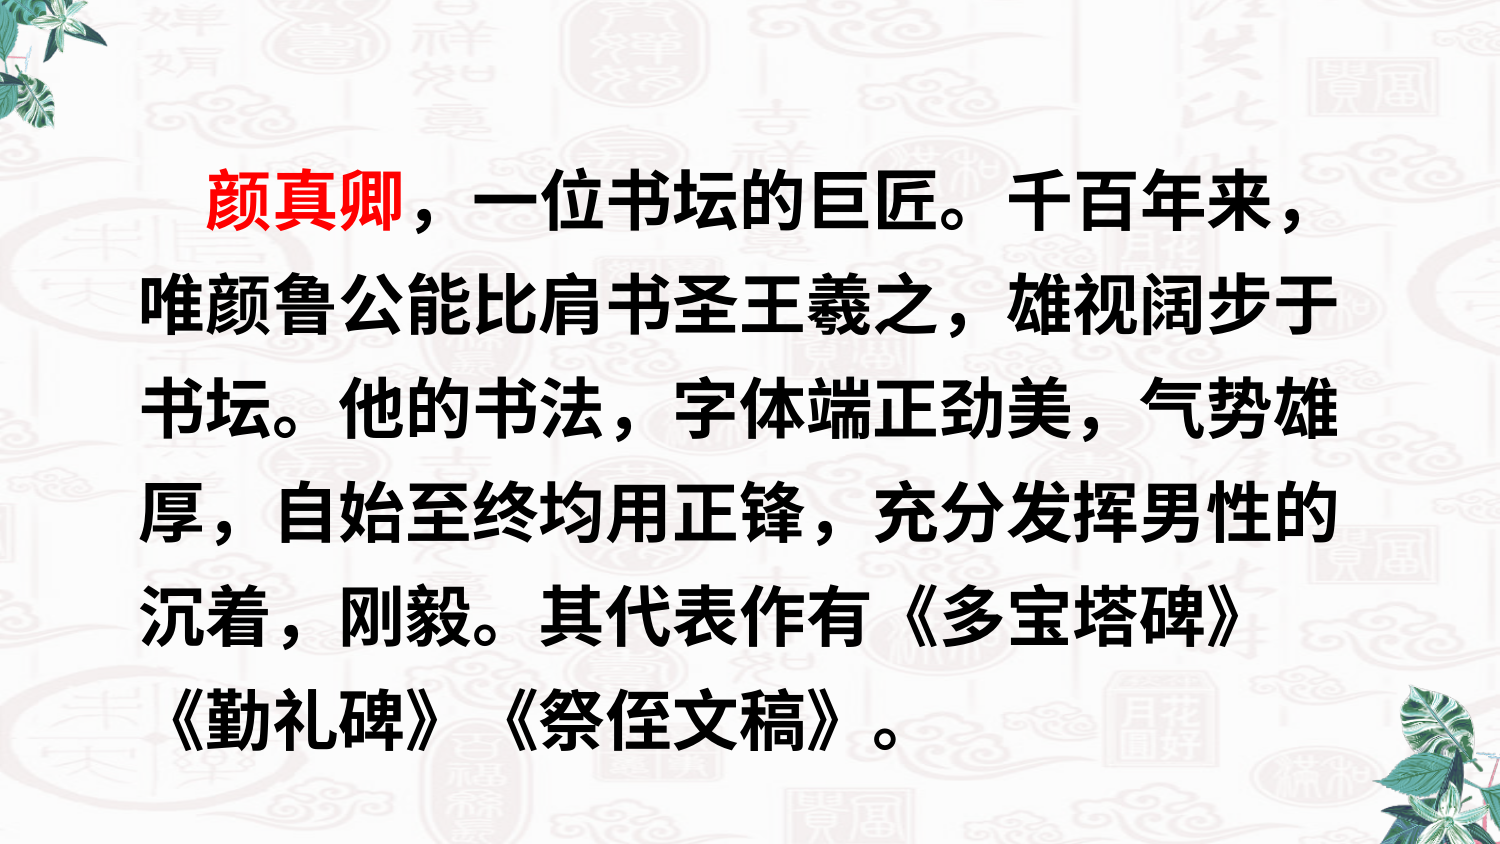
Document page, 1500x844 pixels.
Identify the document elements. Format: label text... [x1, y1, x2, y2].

picture [0, 0, 149, 168]
text_box 颜真卿，一位书坛的巨匠。千百年来，唯颜鲁公能比肩书圣王羲之，雄视阔步于书坛。他的书法，字体端正劲美，气势雄厚，自始至终均用正锋，充分发挥男性的沉着，刚毅。其代表作有《多宝塔碑》《勤礼碑》《祭侄文稿》。 [123, 127, 1388, 766]
picture [1292, 592, 1500, 844]
